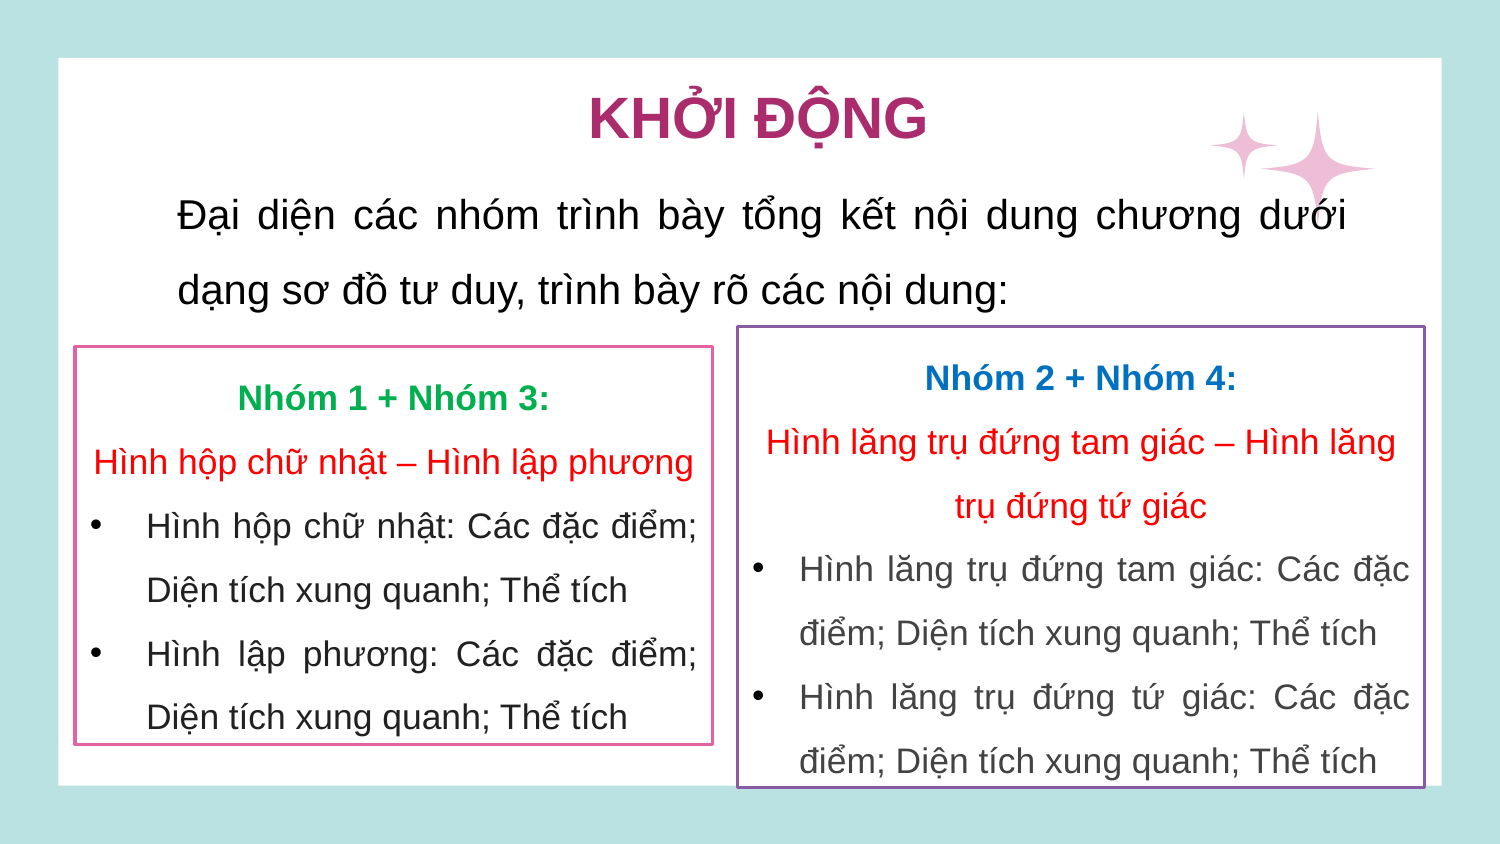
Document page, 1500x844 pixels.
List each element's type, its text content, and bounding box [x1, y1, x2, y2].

text_box Nhóm 2 + Nhóm 4: Hình lăng trụ đứng tam giác – Hình lăng trụ đứng tứ giác Hình lăng trụ đứng tam giác: Các đặc điểm; Diện tích xung quanh; Thể tích Hình lăng trụ đứng tứ giác: Các đặc điểm; Diện tích xung quanh; Thể tích [735, 324, 1427, 790]
text_box Đại diện các nhóm trình bày tổng kết nội dung chương dưới dạng sơ đồ tư duy, trình bày rõ các nội dung: [162, 155, 1363, 320]
text_box Nhóm 1 + Nhóm 3: Hình hộp chữ nhật – Hình lập phương Hình hộp chữ nhật: Các đặc điểm; Diện tích xung quanh; Thể tích Hình lập phương: Các đặc điểm; Diện tích xung quanh; Thể tích [73, 345, 715, 746]
text_box KHỞI ĐỘNG [573, 72, 949, 155]
